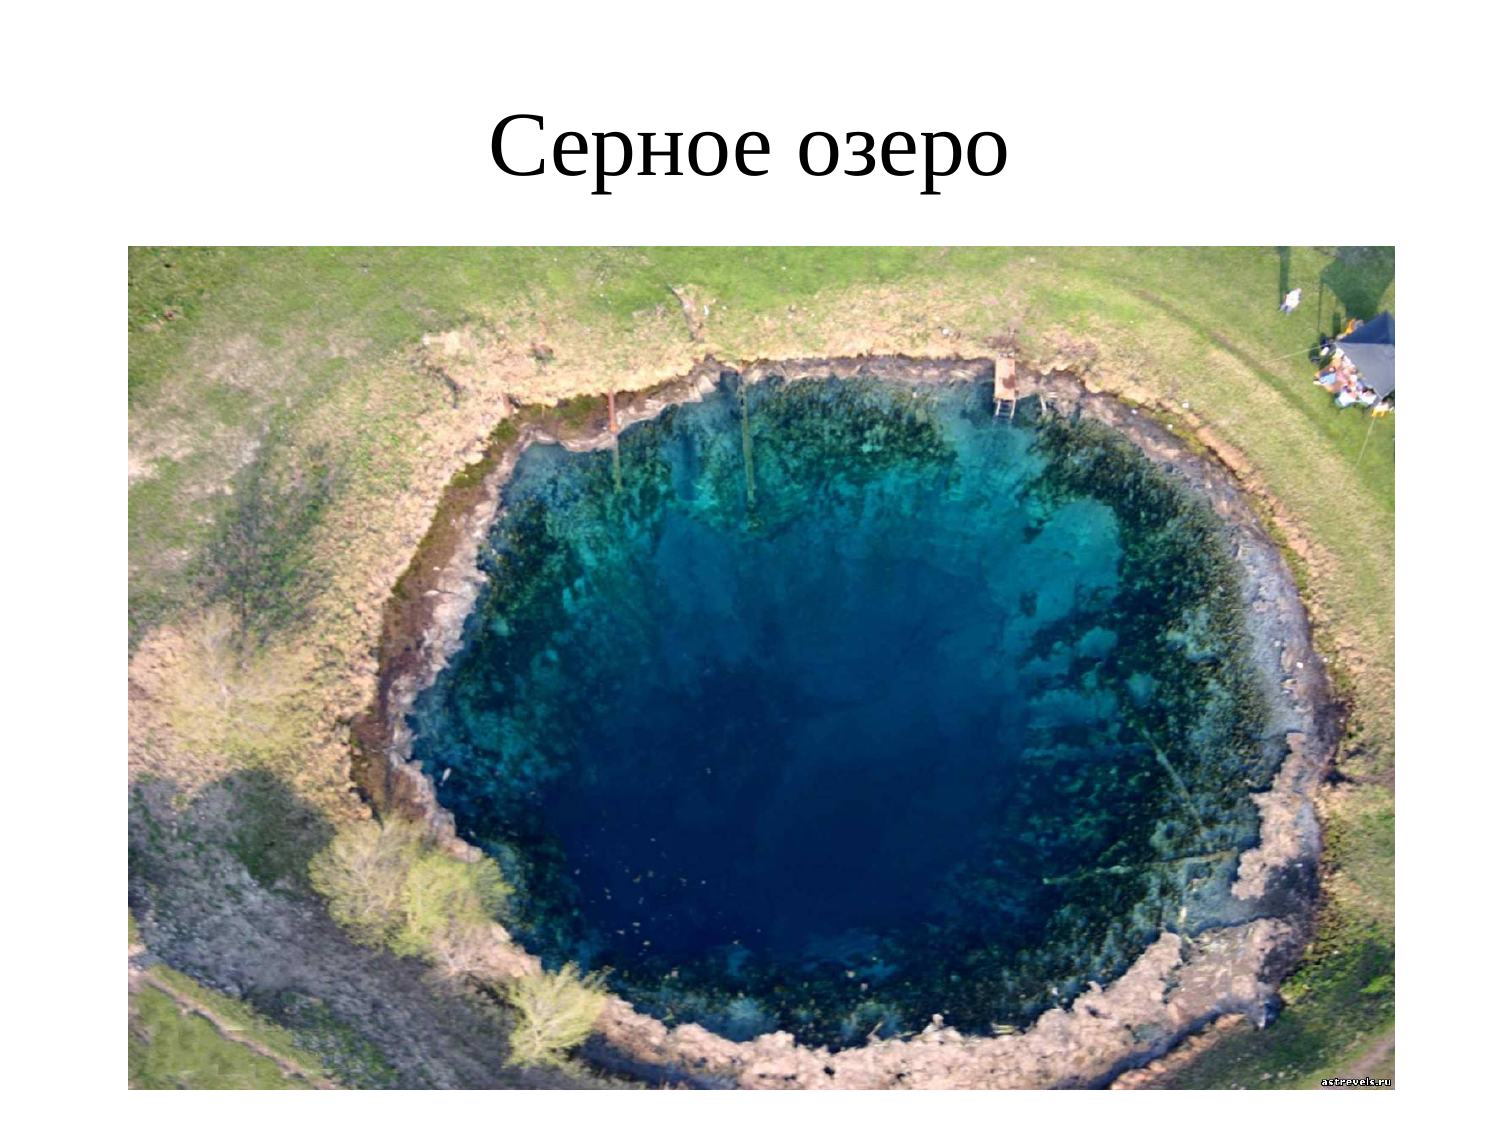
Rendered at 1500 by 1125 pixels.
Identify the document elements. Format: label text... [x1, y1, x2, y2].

picture [128, 245, 1395, 1091]
title Серное озеро [75, 45, 1425, 233]
